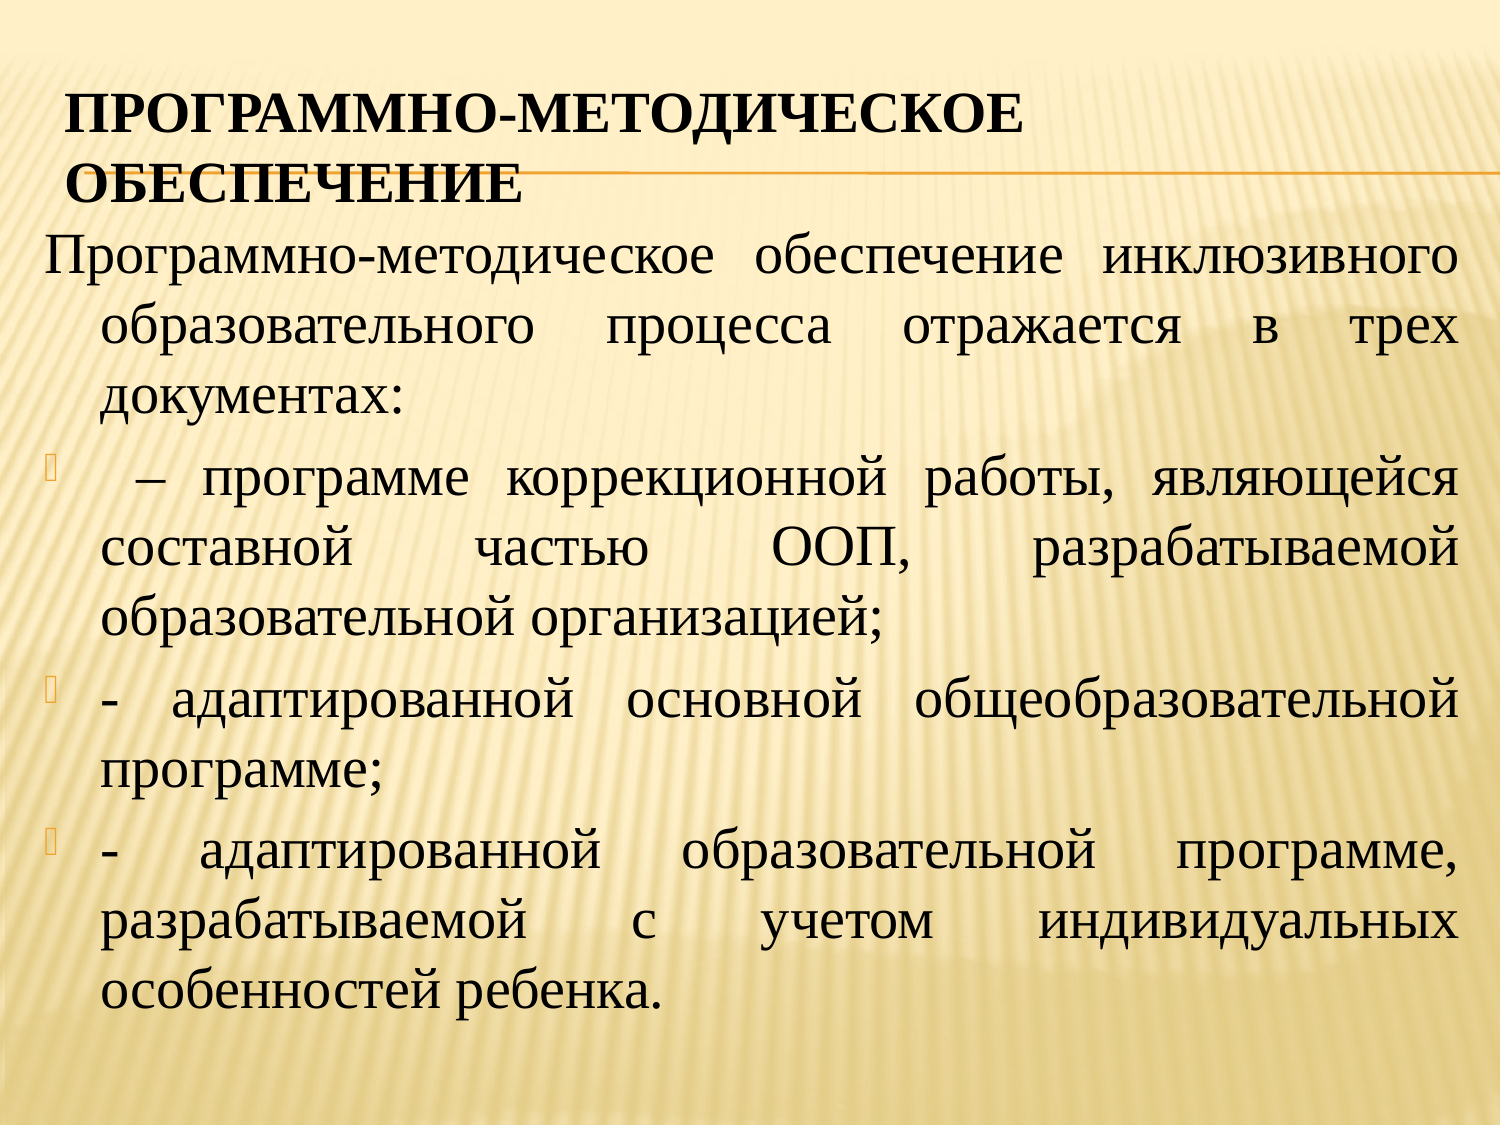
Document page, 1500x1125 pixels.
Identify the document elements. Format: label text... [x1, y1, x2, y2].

list Программно-методическое обеспечение инклюзивного образовательного процесса отражается в трех документах: – программе коррекционной работы, являющейся составной частью ООП, разрабатываемой образовательной организацией; - адаптированной основной общеобразовательной программе; - адаптированной образовательной программе, разрабатываемой с учетом индивидуальных особенностей ребенка. [29, 208, 1475, 1094]
title Программно-методическое обеспечение [50, 75, 1475, 208]
